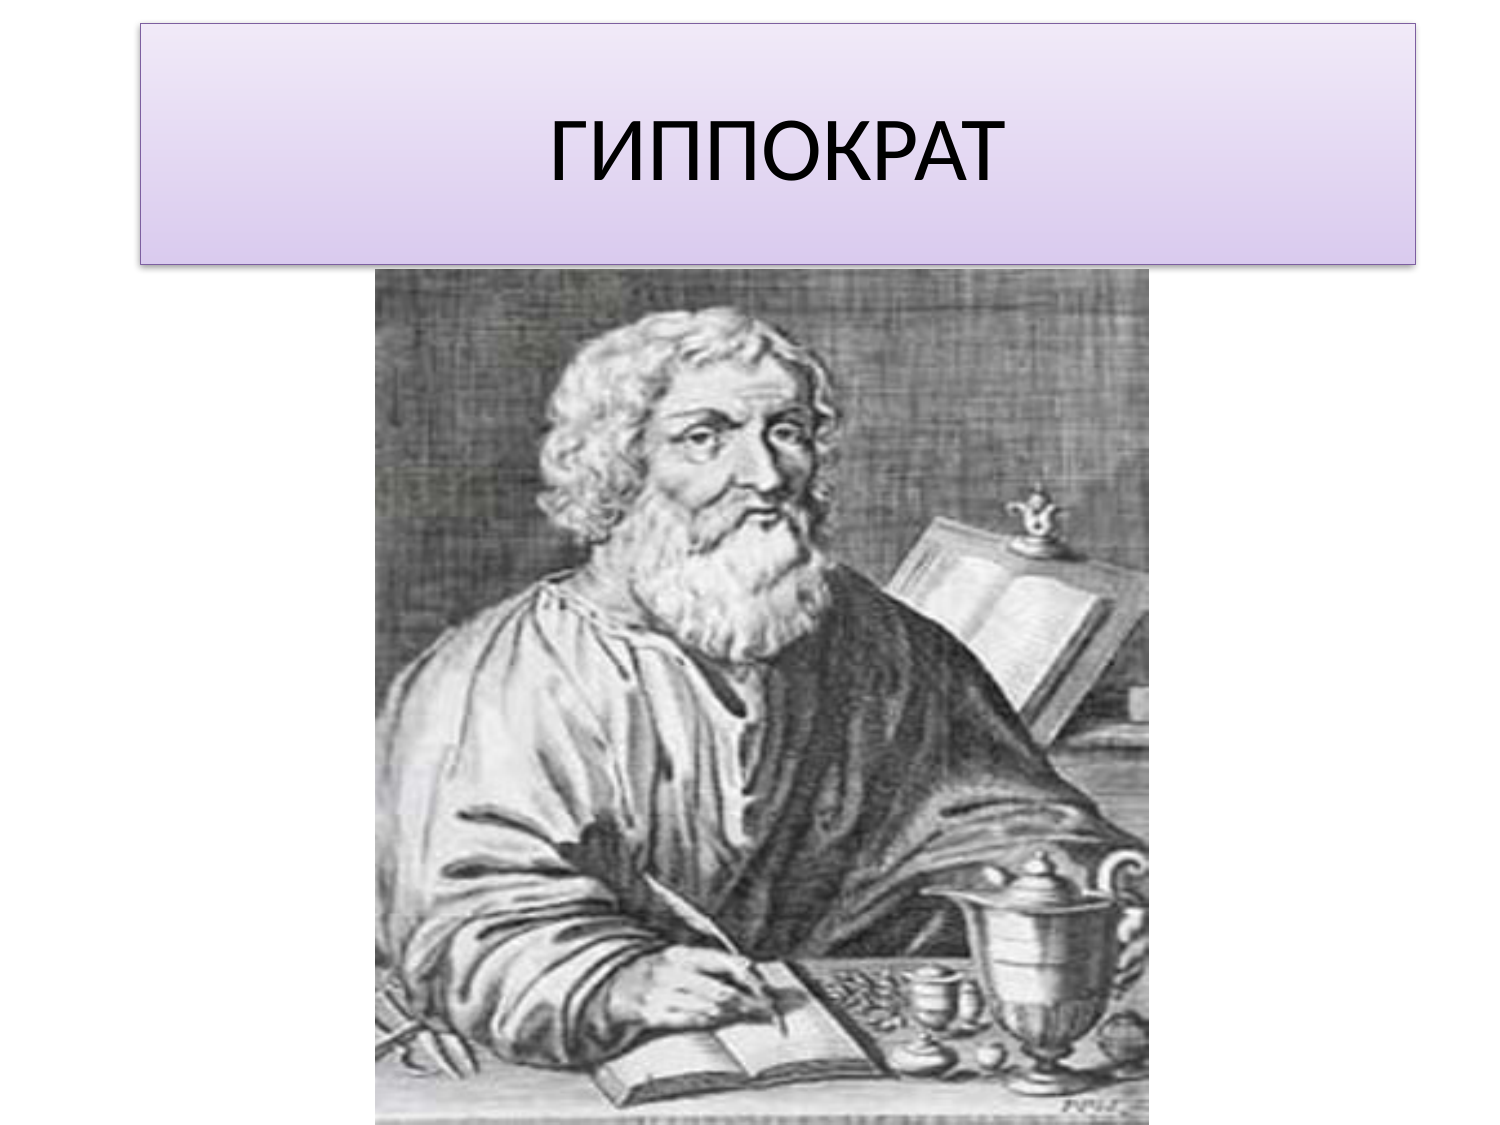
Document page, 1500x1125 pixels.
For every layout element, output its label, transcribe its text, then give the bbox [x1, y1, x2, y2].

title ГИППОКРАТ [140, 23, 1416, 265]
picture [374, 269, 1149, 1125]
